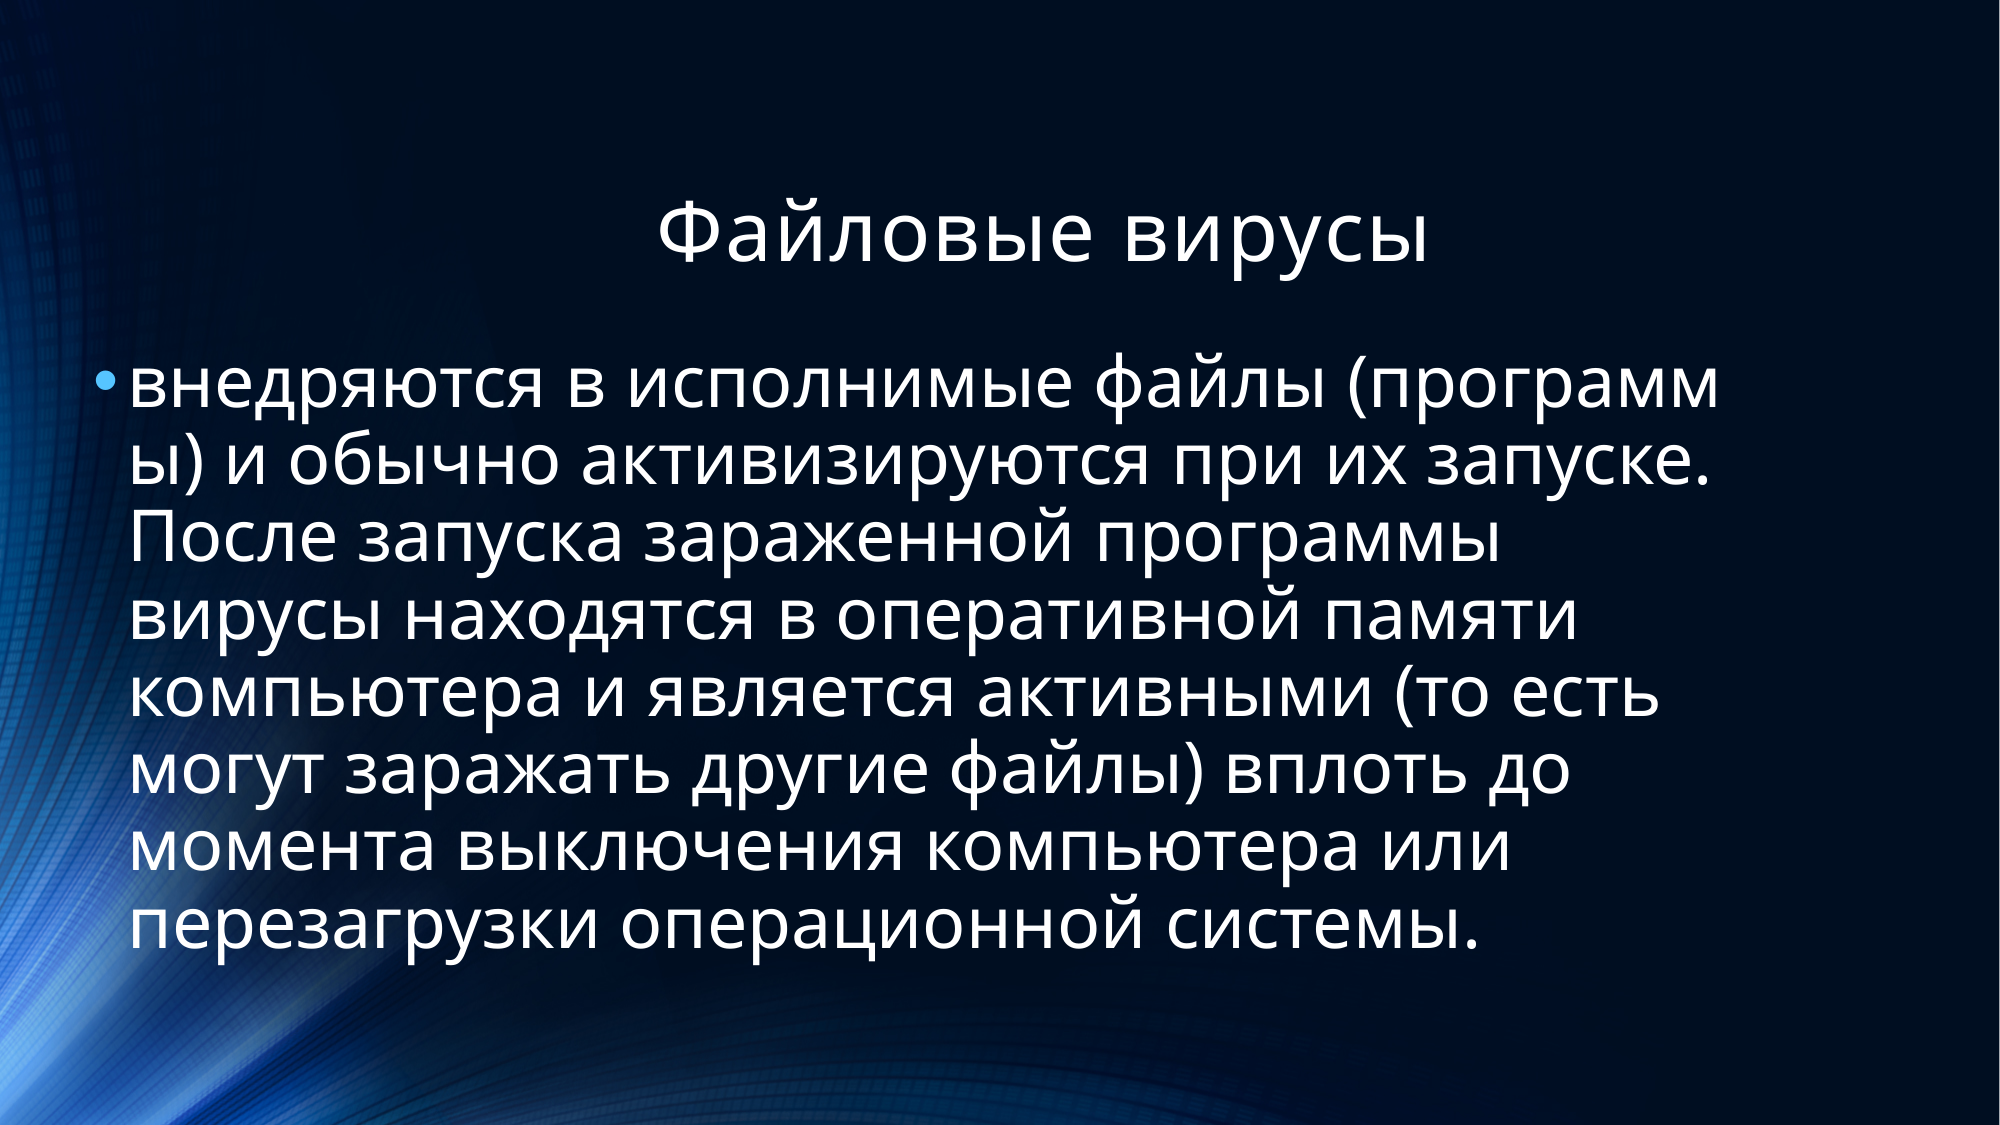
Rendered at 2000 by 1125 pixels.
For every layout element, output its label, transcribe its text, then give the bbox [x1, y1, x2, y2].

list внедряются в исполнимые файлы (программы) и обычно активизируются при их запуске. После запуска зараженной программы вирусы находятся в оперативной памяти компьютера и является активными (то есть могут заражать другие файлы) вплоть до момента выключения компьютера или перезагрузки операционной системы. [78, 338, 1749, 988]
picture [0, 0, 2000, 1125]
title Файловые вирусы [249, 62, 1839, 288]
